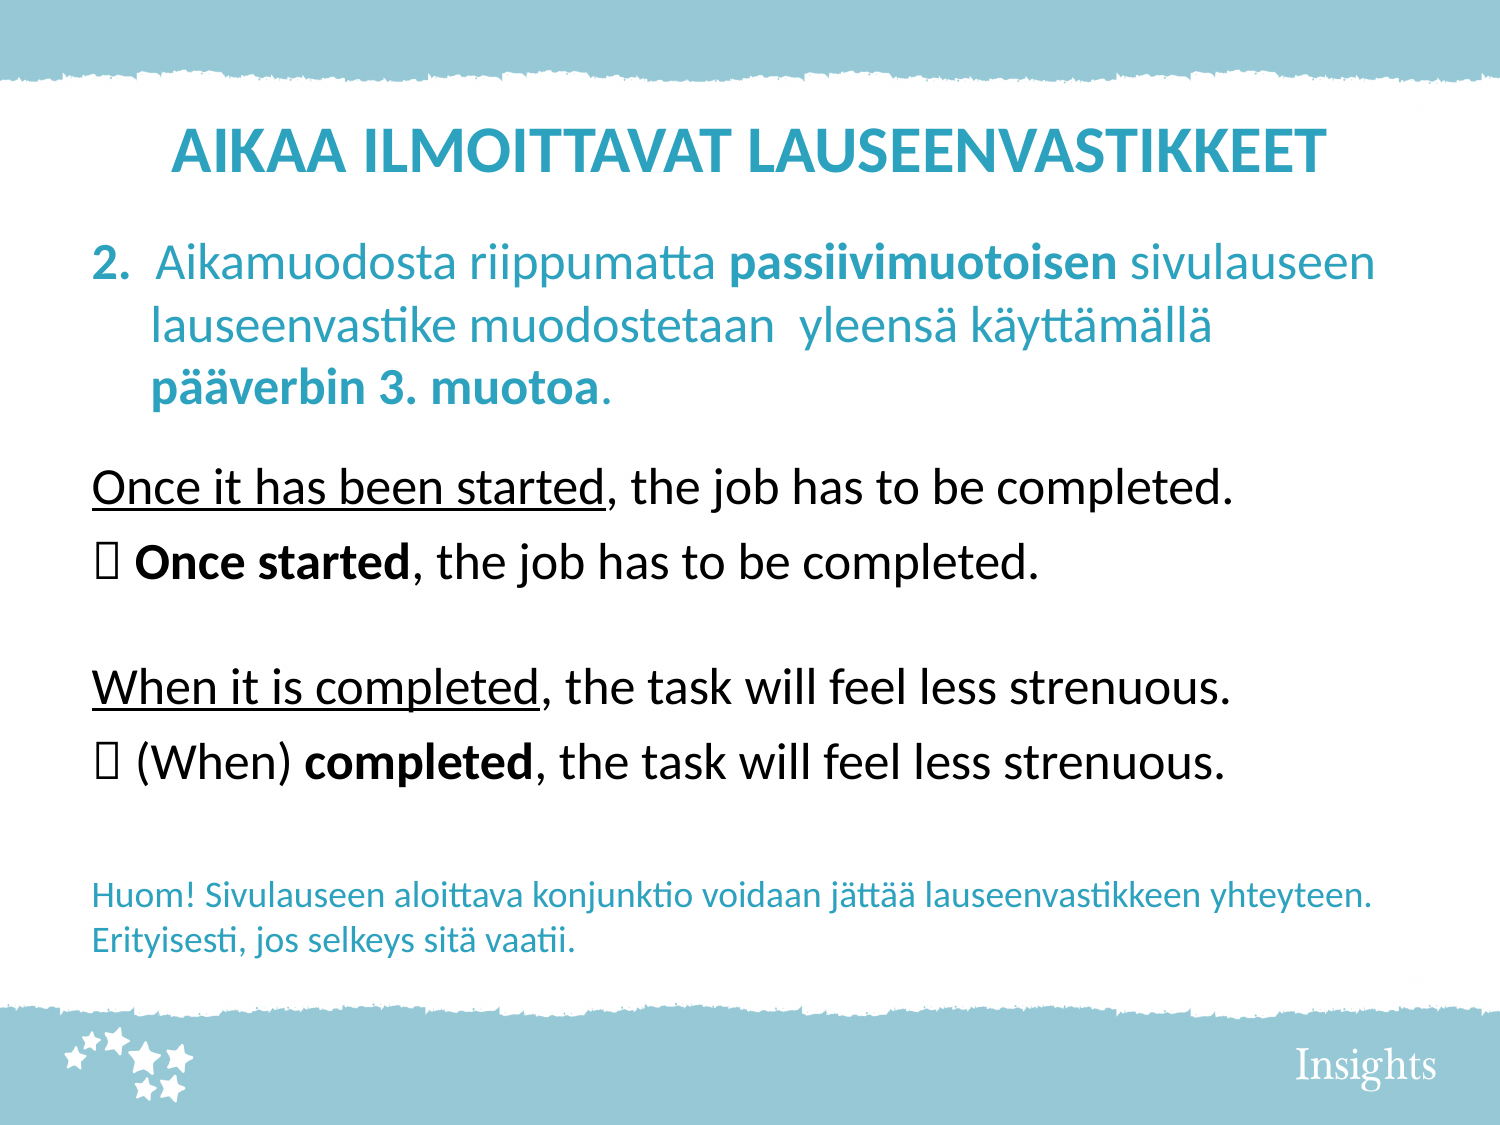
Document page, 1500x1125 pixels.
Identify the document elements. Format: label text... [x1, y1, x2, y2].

list 2. Aikamuodosta riippumatta passiivimuotoisen sivulauseen lauseenvastike muodostetaan yleensä käyttämällä pääverbin 3. muotoa. Once it has been started, the job has to be completed.  Once started, the job has to be completed. When it is completed, the task will feel less strenuous.  (When) completed, the task will feel less strenuous. Huom! Sivulauseen aloittava konjunktio voidaan jättää lauseenvastikkeen yhteyteen. Erityisesti, jos selkeys sitä vaatii. [76, 219, 1436, 1000]
picture [0, 0, 1500, 1125]
title AIKAA ILMOITTAVAT LAUSEENVASTIKKEET [64, 90, 1436, 203]
